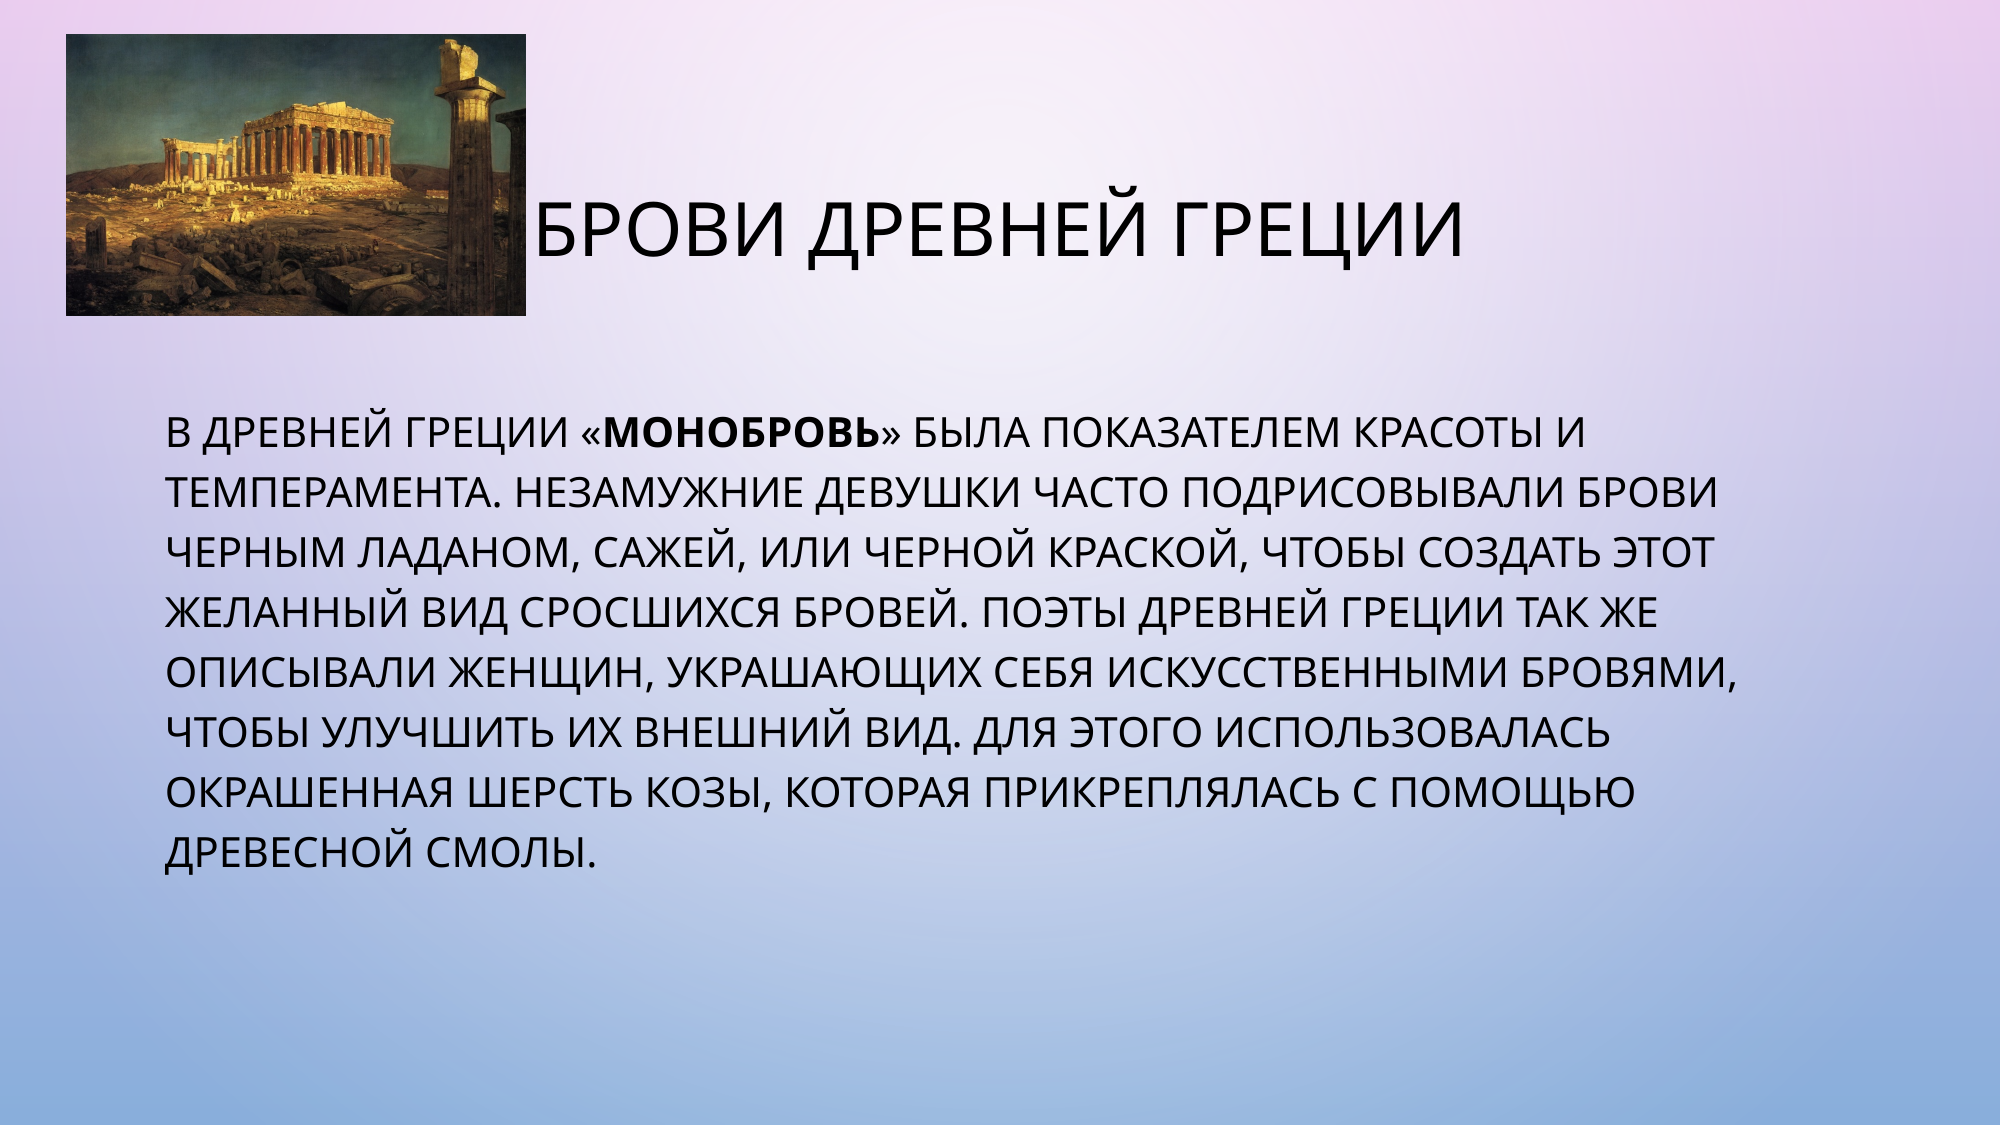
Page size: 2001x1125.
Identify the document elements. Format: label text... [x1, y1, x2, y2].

title Брови Древней Греции [149, 101, 1851, 364]
picture [65, 34, 526, 316]
list В Древней Греции «монобровь» была показателем красоты и темперамента. Незамужние девушки часто подрисовывали брови черным ладаном, сажей, или черной краской, чтобы создать этот желанный вид сросшихся бровей. Поэты Древней Греции так же описывали женщин, украшающих себя искусственными бровями, чтобы улучшить их внешний вид. Для этого использовалась окрашенная шерсть козы, которая прикреплялась с помощью древесной смолы. [149, 388, 1851, 950]
